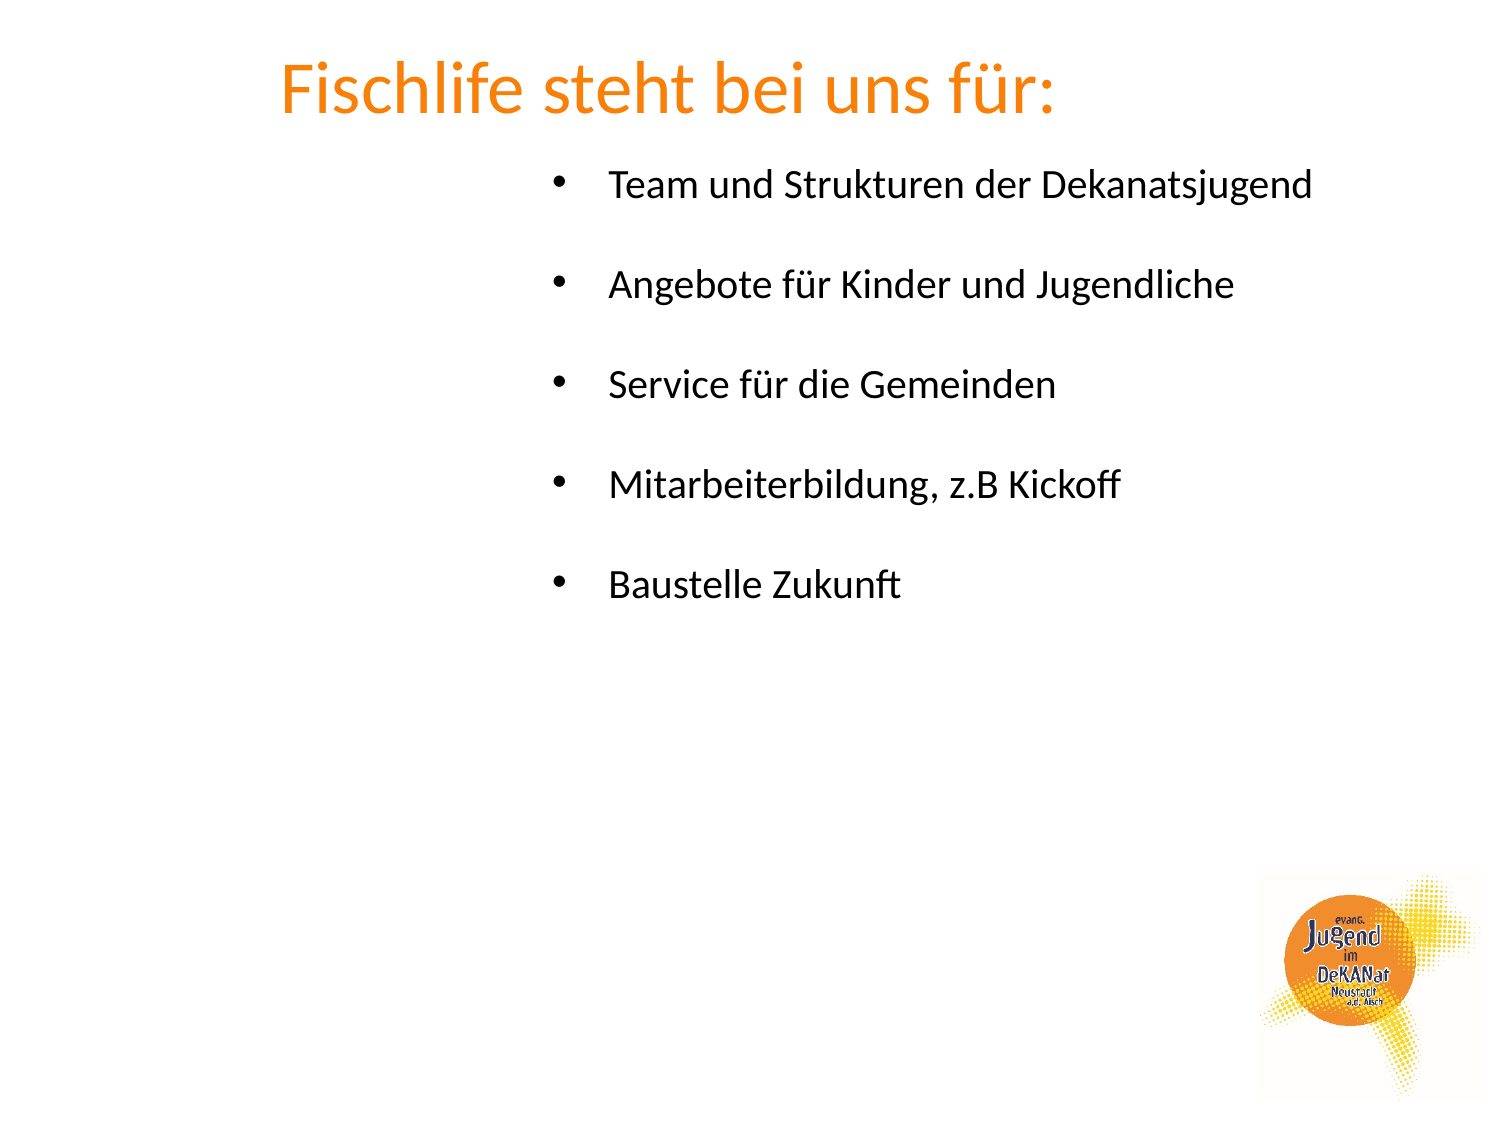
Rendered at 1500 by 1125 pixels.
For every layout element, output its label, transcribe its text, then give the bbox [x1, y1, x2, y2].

picture [1257, 869, 1483, 1102]
text_box Fischlife steht bei uns für: [265, 30, 1140, 181]
text_box Team und Strukturen der Dekanatsjugend Angebote für Kinder und Jugendliche Service für die Gemeinden Mitarbeiterbildung, z.B Kickoff Baustelle Zukunft [537, 149, 1436, 614]
